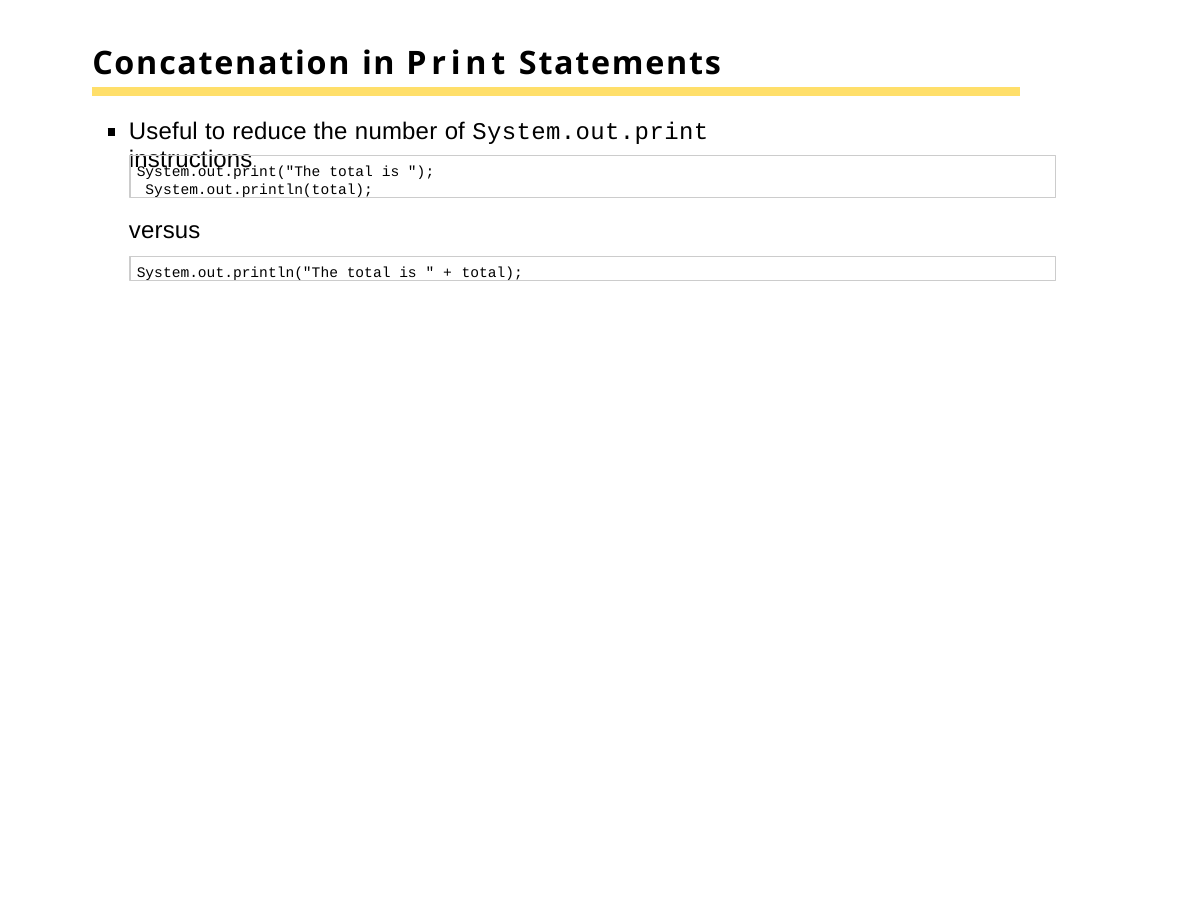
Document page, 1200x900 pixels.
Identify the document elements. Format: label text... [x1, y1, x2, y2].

text_box versus [126, 214, 204, 244]
text_box Useful to reduce the number of System.out.print instructions [126, 115, 843, 173]
title Concatenation in Print Statements [90, 42, 1110, 193]
text_box System.out.print("The total is "); System.out.println(total); [129, 155, 1056, 198]
text_box System.out.println("The total is " + total); [129, 256, 1056, 281]
